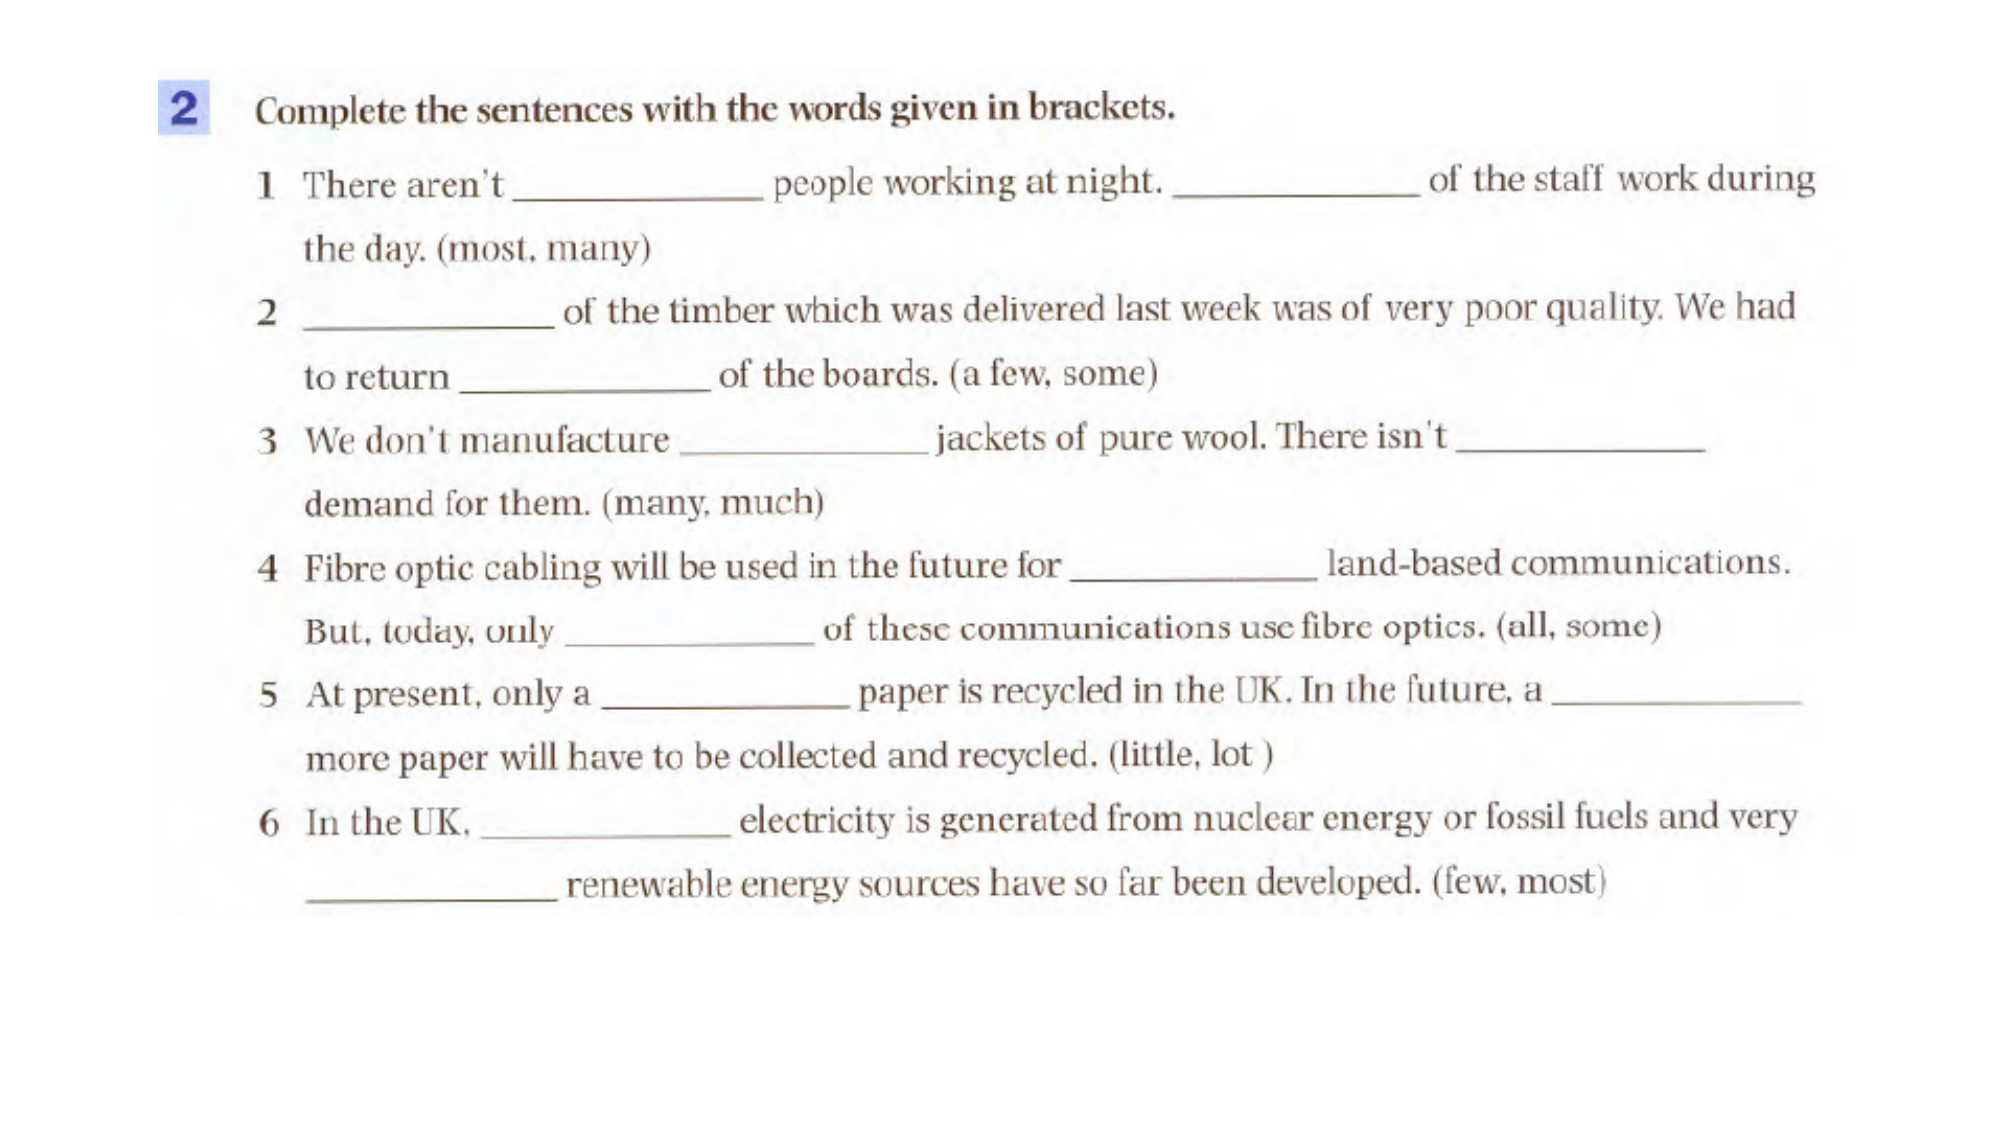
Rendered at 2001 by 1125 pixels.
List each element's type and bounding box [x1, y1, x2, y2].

picture [158, 68, 1851, 917]
